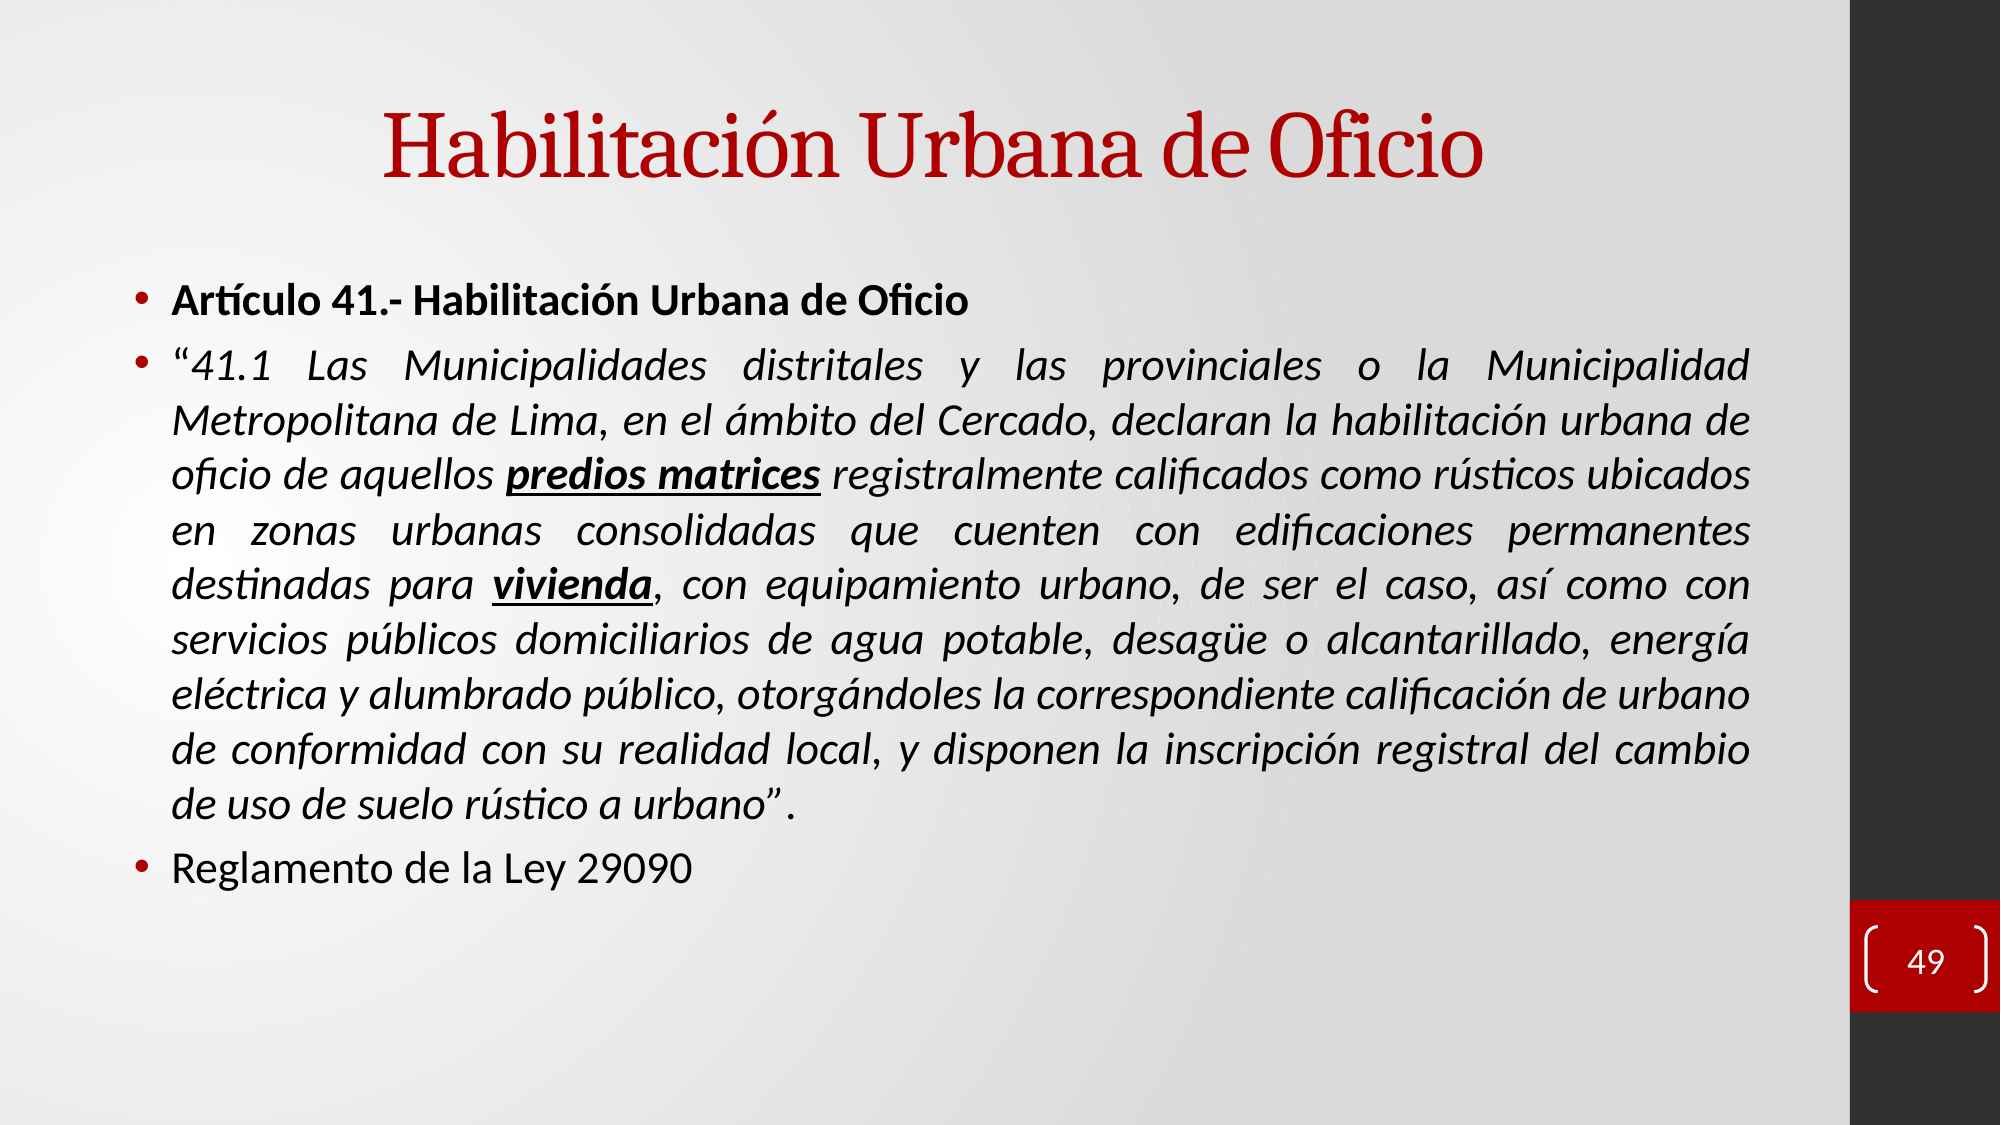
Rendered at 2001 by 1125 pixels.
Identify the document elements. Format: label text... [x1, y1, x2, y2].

title Habilitación Urbana de Oficio [99, 45, 1767, 233]
list Artículo 41.- Habilitación Urbana de Oficio “41.1 Las Municipalidades distritales y las provinciales o la Municipalidad Metropolitana de Lima, en el ámbito del Cercado, declaran la habilitación urbana de oficio de aquellos predios matrices registralmente calificados como rústicos ubicados en zonas urbanas consolidadas que cuenten con edificaciones permanentes destinadas para vivienda, con equipamiento urbano, de ser el caso, así como con servicios públicos domiciliarios de agua potable, desagüe o alcantarillado, energía eléctrica y alumbrado público, otorgándoles la correspondiente calificación de urbano de conformidad con su realidad local, y disponen la inscripción registral del cambio de uso de suelo rústico a urbano”. Reglamento de la Ley 29090 [99, 262, 1767, 1050]
slide_number 49 [1864, 925, 1988, 994]
